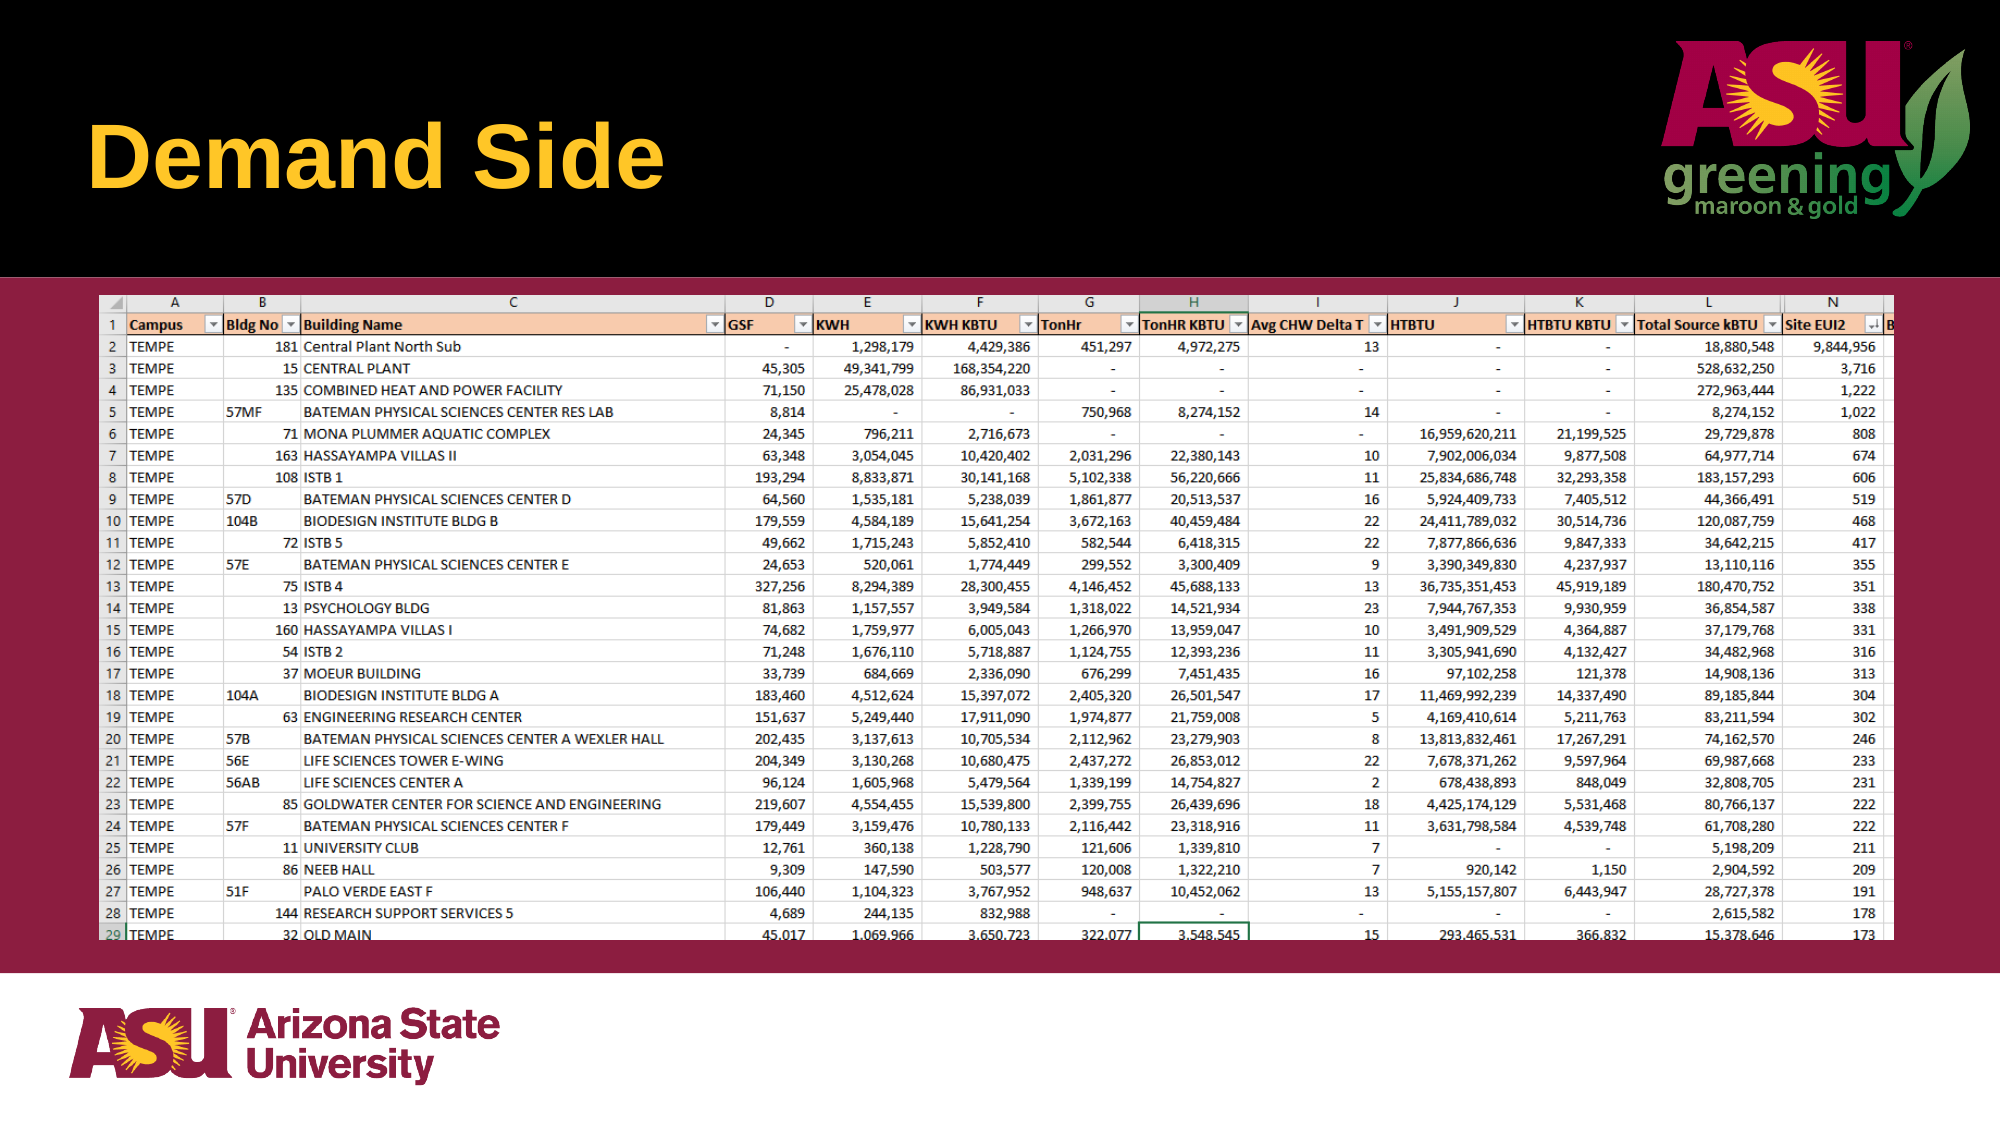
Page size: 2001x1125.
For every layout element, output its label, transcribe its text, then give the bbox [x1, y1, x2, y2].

title Demand Side [71, 59, 1797, 259]
picture [99, 295, 1894, 940]
picture [1661, 41, 1970, 219]
picture [34, 973, 534, 1112]
